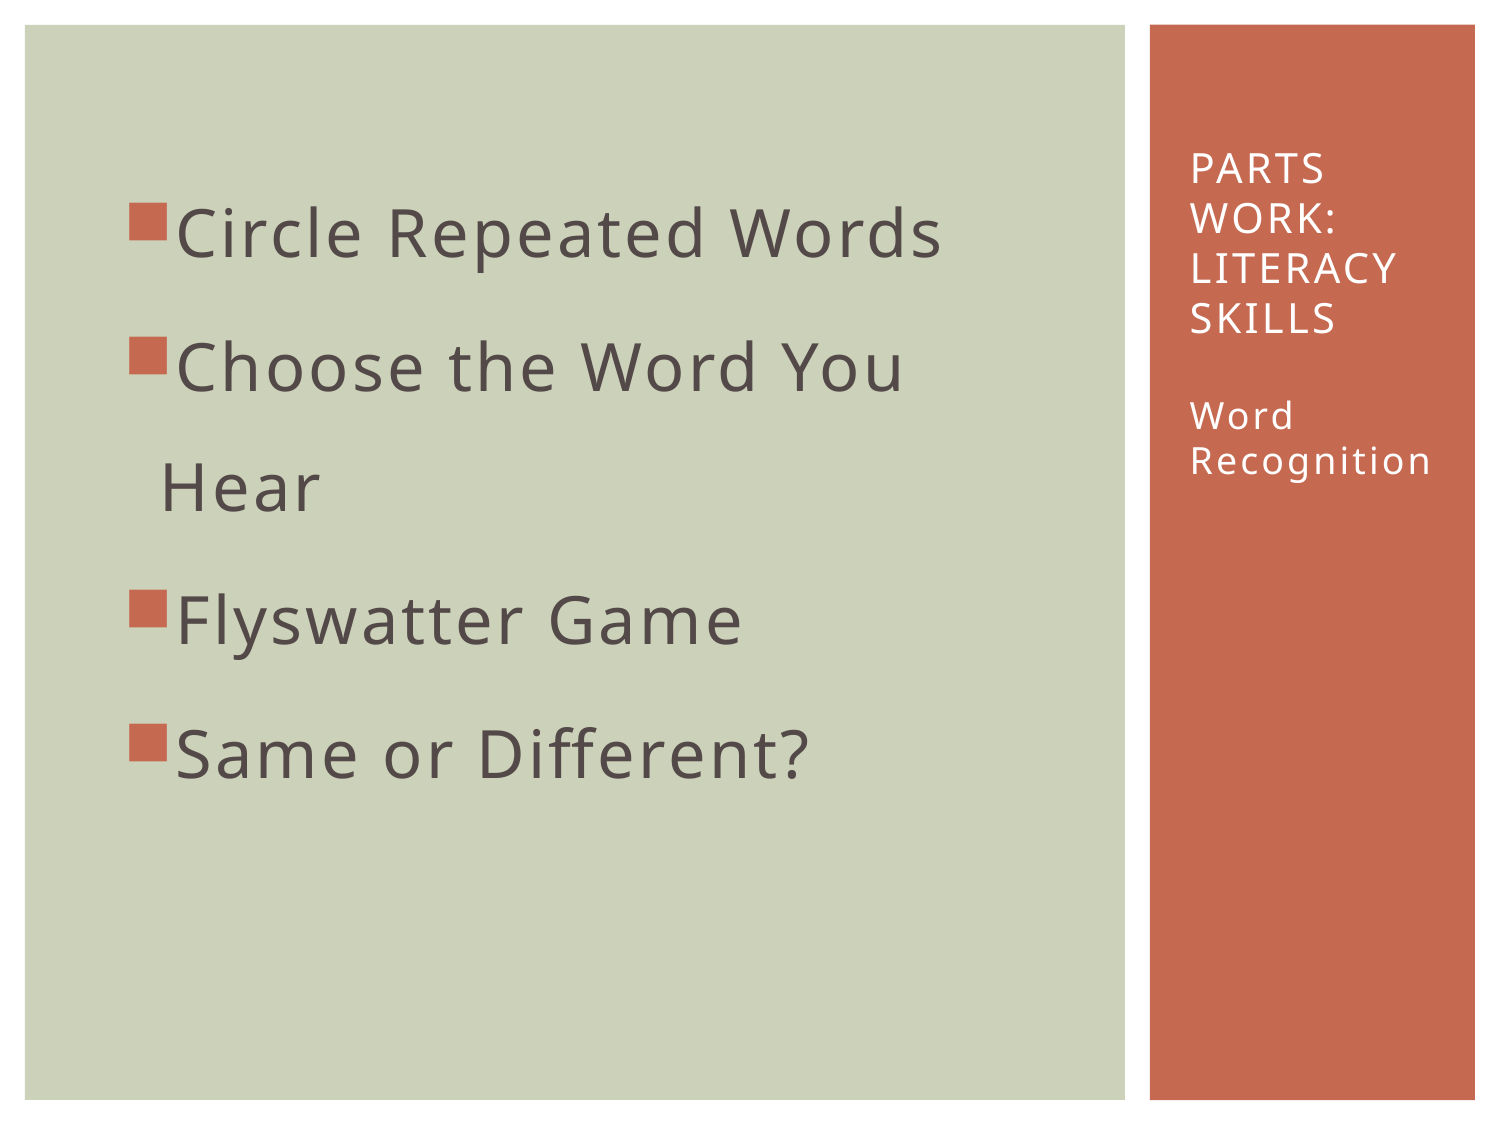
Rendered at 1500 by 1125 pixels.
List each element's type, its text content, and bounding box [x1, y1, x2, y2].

title Parts Work: literacy skills [1174, 75, 1500, 350]
list Word Recognition [1174, 350, 1449, 812]
list Circle Repeated Words Choose the Word You Hear Flyswatter Game Same or Different? [99, 50, 1063, 1011]
